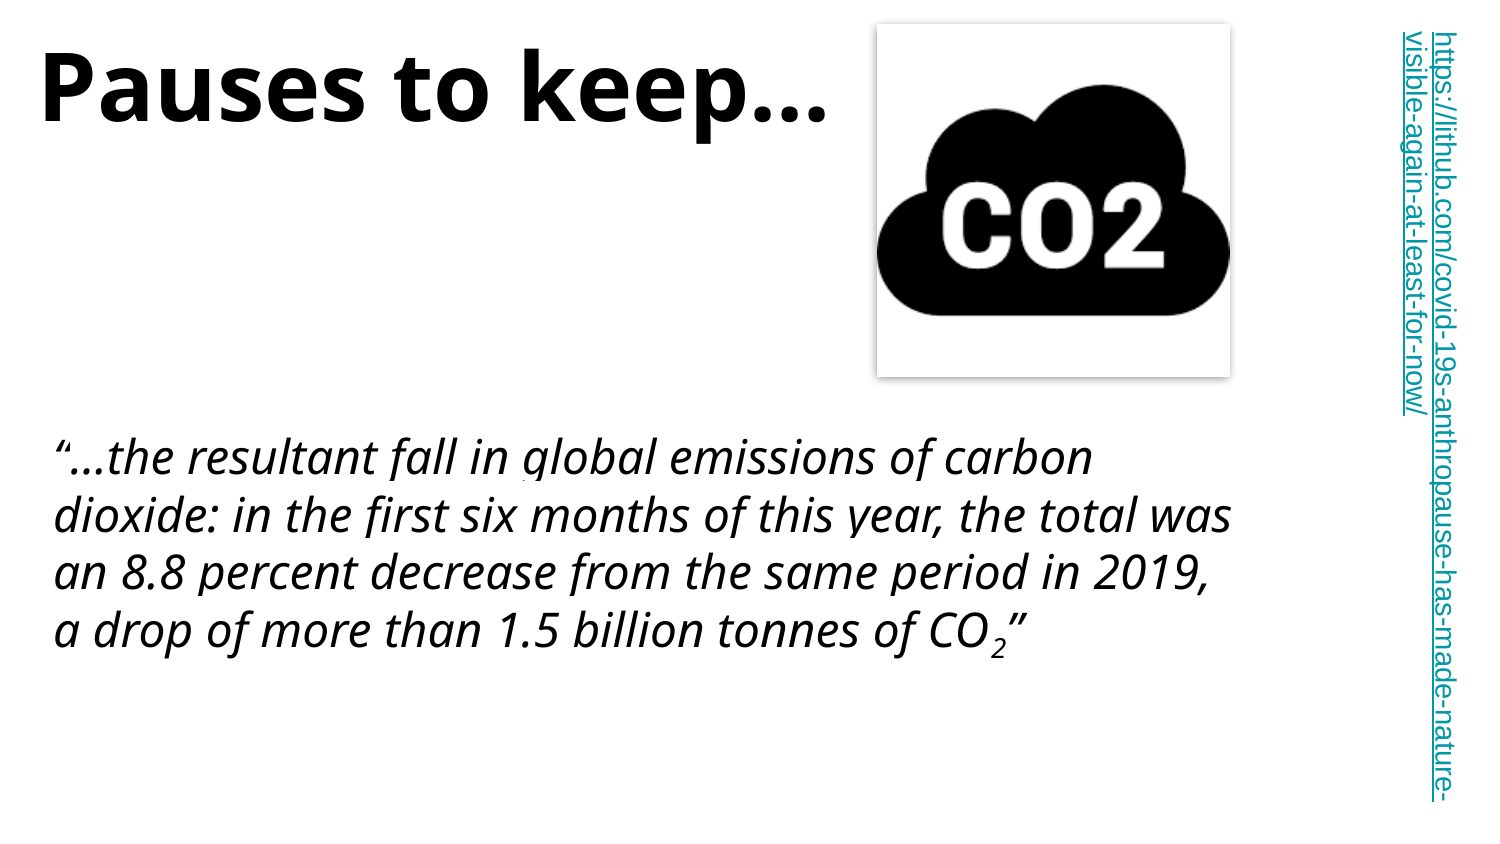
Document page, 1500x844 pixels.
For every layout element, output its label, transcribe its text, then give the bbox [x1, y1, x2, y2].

picture [877, 24, 1230, 377]
title Pauses to keep... [16, 0, 853, 156]
text_box “...the resultant fall in global emissions of carbon dioxide: in the first six months of this year, the total was an 8.8 percent decrease from the same period in 2019, a drop of more than 1.5 billion tonnes of CO2” [38, 411, 1269, 680]
text_box https://lithub.com/covid-19s-anthropause-has-made-nature-visible-again-at-least-for-now/ [1379, 16, 1480, 823]
